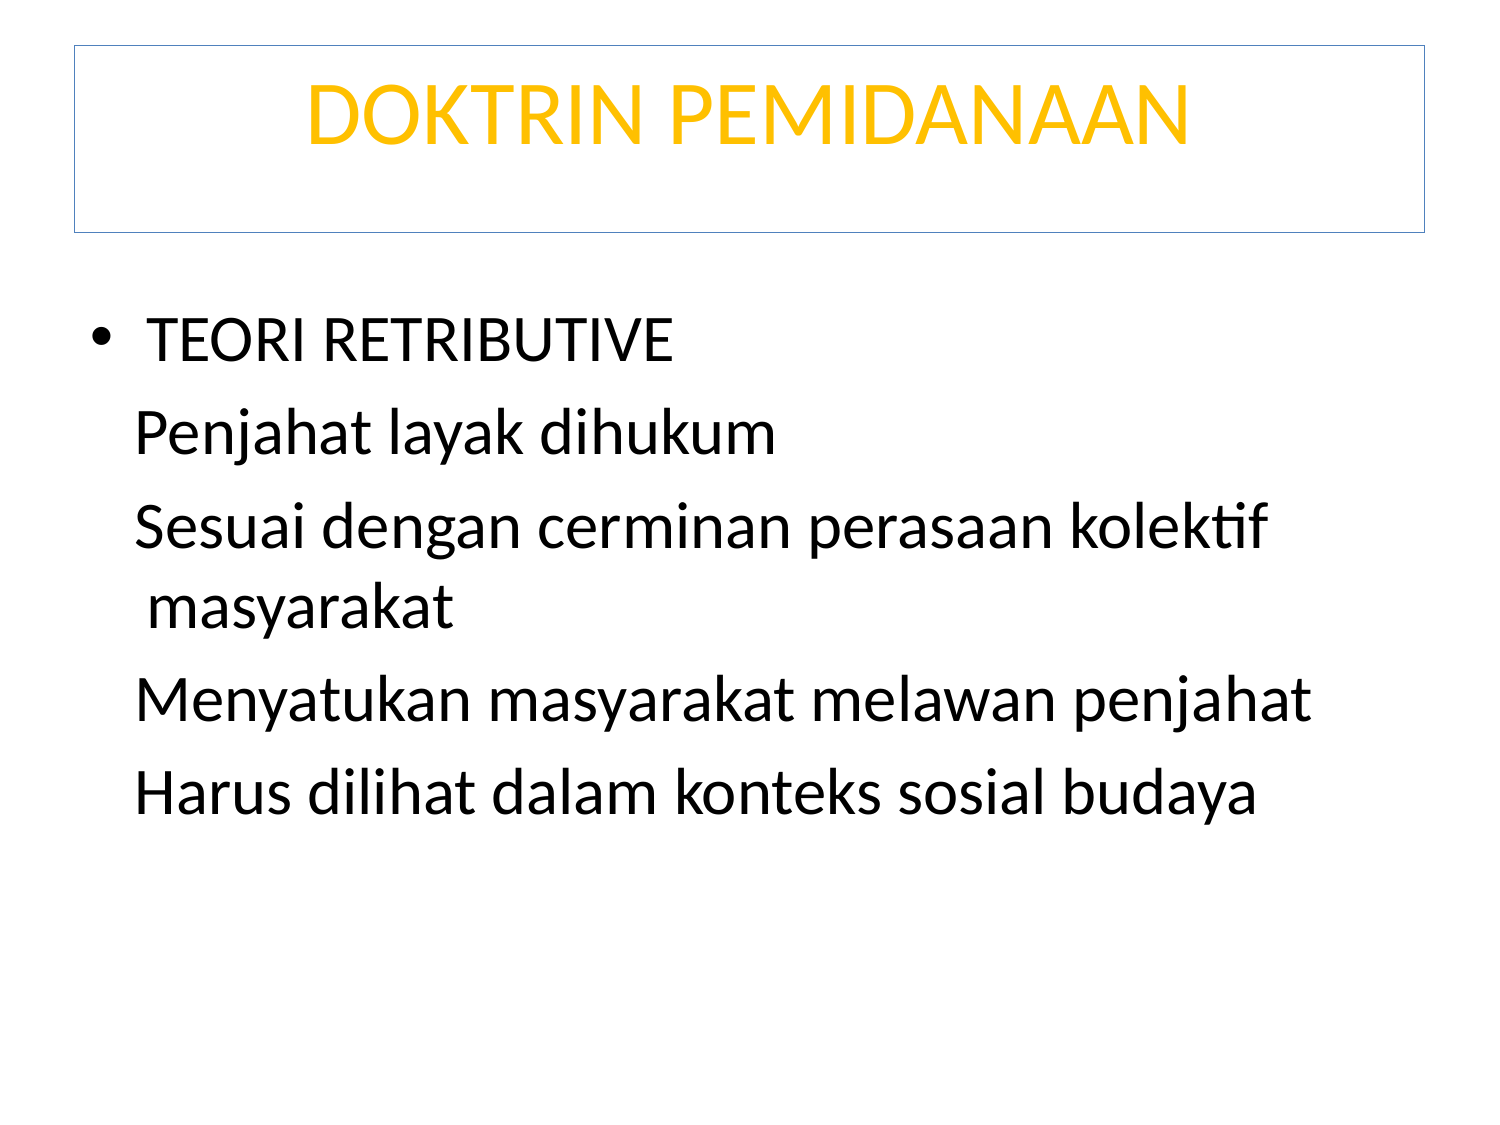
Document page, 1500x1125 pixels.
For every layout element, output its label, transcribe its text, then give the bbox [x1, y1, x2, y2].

text_box DOKTRIN PEMIDANAAN [74, 45, 1425, 233]
text_box TEORI RETRIBUTIVE Penjahat layak dihukum Sesuai dengan cerminan perasaan kolektif masyarakat Menyatukan masyarakat melawan penjahat Harus dilihat dalam konteks sosial budaya [74, 287, 1425, 1005]
